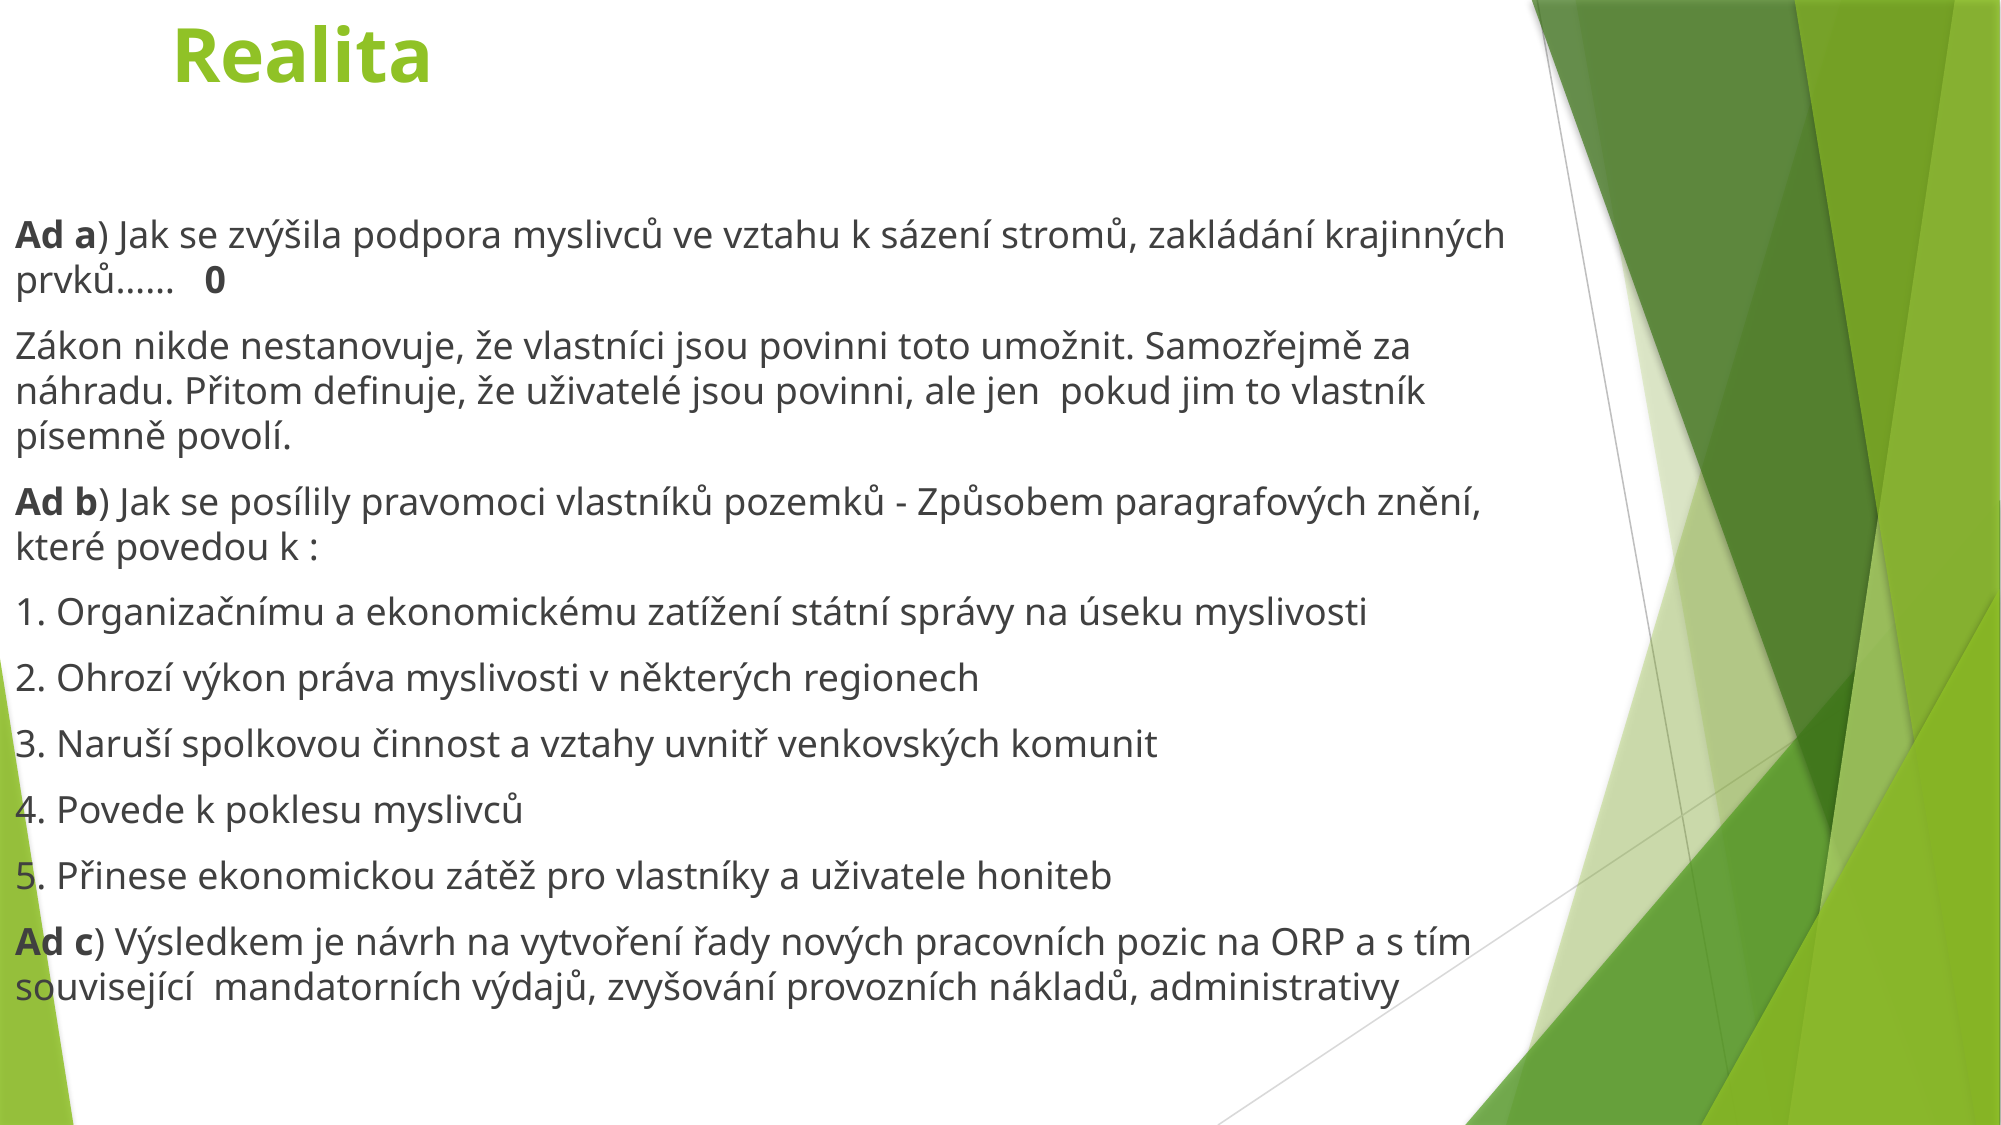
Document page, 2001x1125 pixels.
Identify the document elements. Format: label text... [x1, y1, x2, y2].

title Realita [0, 0, 1725, 278]
list Ad a) Jak se zvýšila podpora myslivců ve vztahu k sázení stromů, zakládání krajinných prvků…… 0 Zákon nikde nestanovuje, že vlastníci jsou povinni toto umožnit. Samozřejmě za náhradu. Přitom definuje, že uživatelé jsou povinni, ale jen pokud jim to vlastník písemně povolí. Ad b) Jak se posílily pravomoci vlastníků pozemků - Způsobem paragrafových znění, které povedou k : 1. Organizačnímu a ekonomickému zatížení státní správy na úseku myslivosti 2. Ohrozí výkon práva myslivosti v některých regionech 3. Naruší spolkovou činnost a vztahy uvnitř venkovských komunit 4. Povede k poklesu myslivců 5. Přinese ekonomickou zátěž pro vlastníky a uživatele honiteb Ad c) Výsledkem je návrh na vytvoření řady nových pracovních pozic na ORP a s tím související mandatorních výdajů, zvyšování provozních nákladů, administrativy [0, 203, 1557, 1014]
